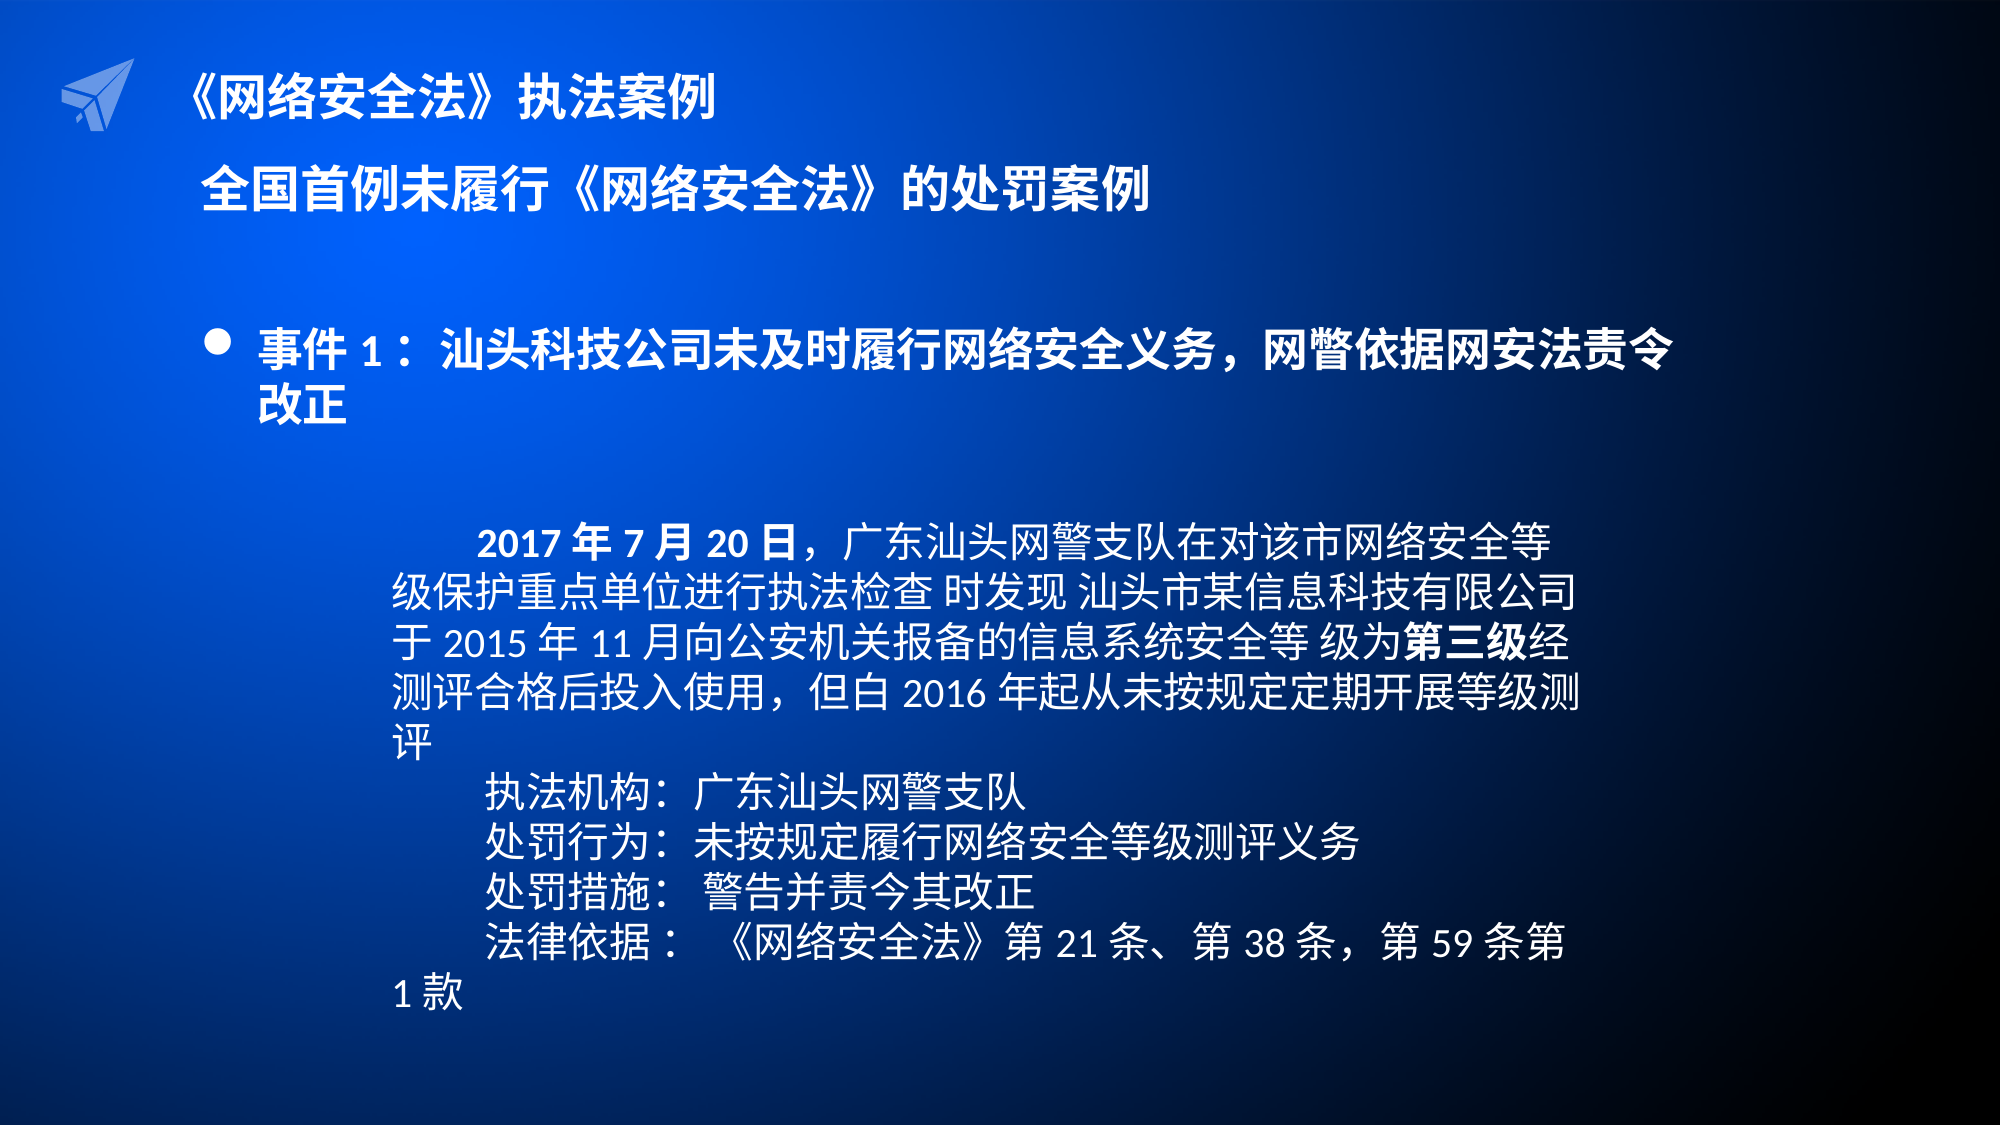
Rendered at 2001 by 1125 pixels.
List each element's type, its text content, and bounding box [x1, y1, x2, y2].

text_box 2017年7月20日，广东汕头网警支队在对该市网络安全等级保护重点单位进行执法检查 时发现 汕头市某信息科技有限公司于2015年11月向公安机关报备的信息系统安全等 级为第三级经测评合格后投入使用，但白2016年起从未按规定定期开展等级测评 执法机构：广东汕头网警支队 处罚行为：未按规定履行网络安全等级测评义务 处罚措施： 警告并责今其改正 法律依据 ： 《网络安全法》第21条、第38条，第59条第1款 [376, 508, 1607, 1024]
text_box 《网络安全法》执法案例 [152, 58, 733, 133]
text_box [61, 58, 135, 132]
text_box 全国首例未履行《网络安全法》的处罚案例 [186, 150, 1520, 225]
picture [0, 0, 2000, 1125]
text_box 事件1：汕头科技公司未及时履行网络安全义务，网瞥依据网安法责令改正 [185, 313, 1717, 438]
text_box [393, 448, 1624, 509]
